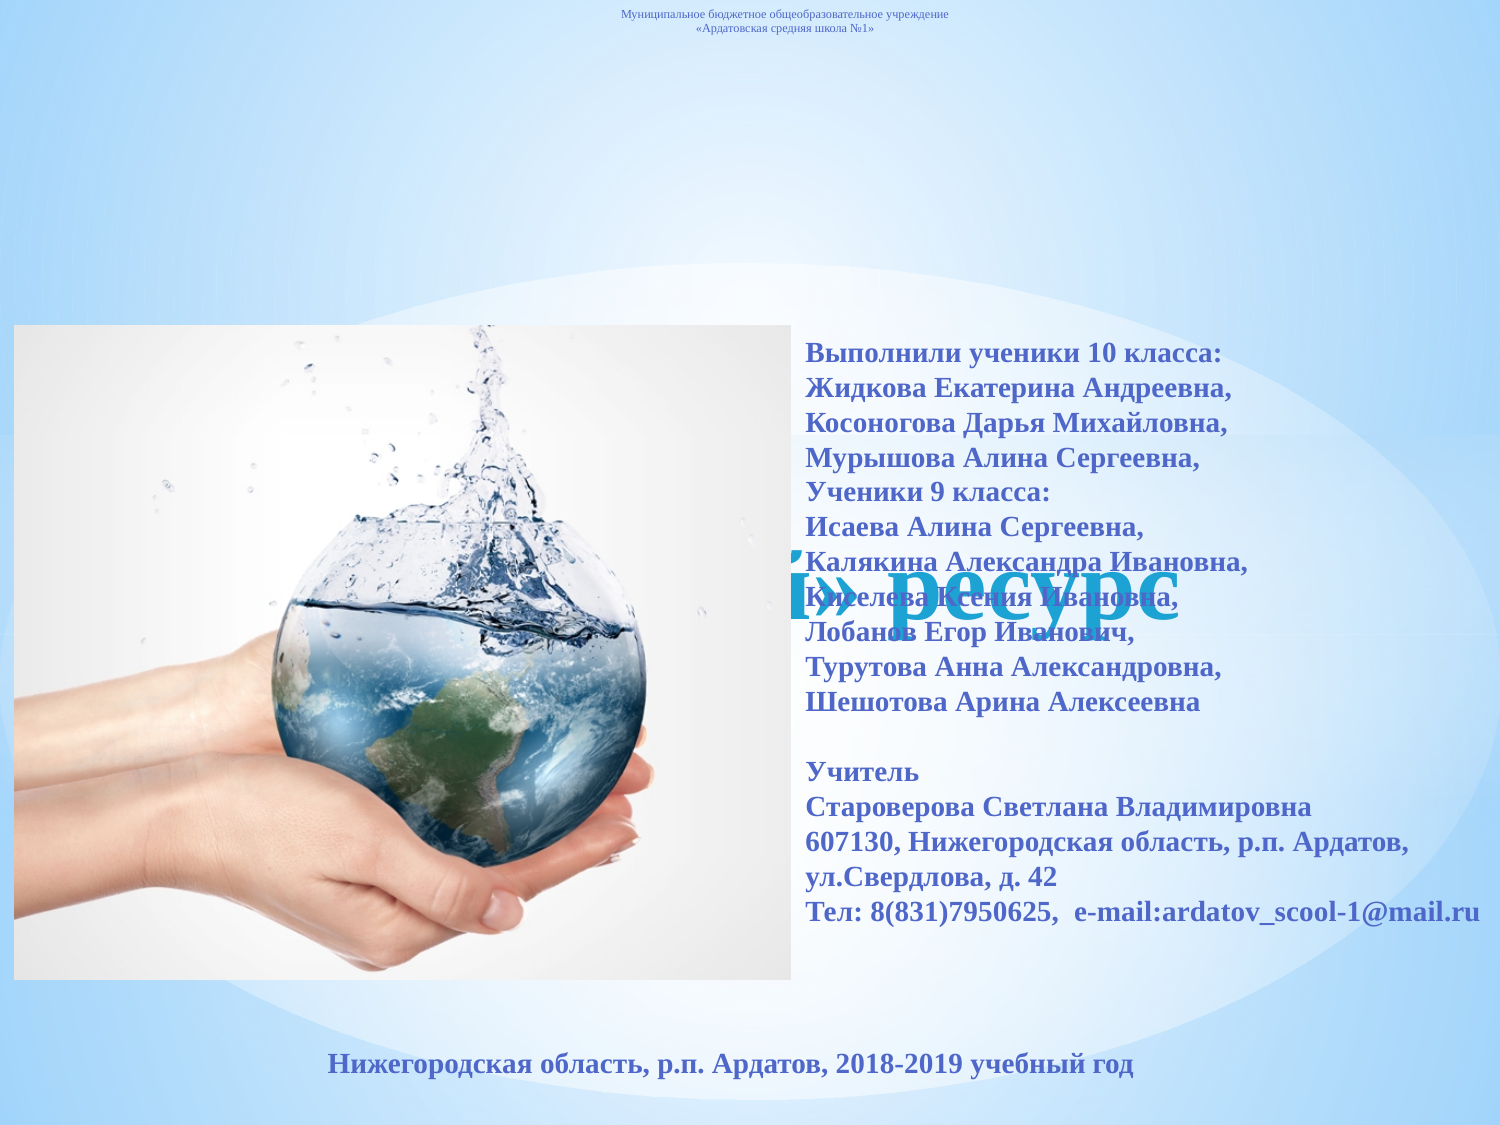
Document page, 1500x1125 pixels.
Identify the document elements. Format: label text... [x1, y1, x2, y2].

text_box Выполнили ученики 10 класса: Жидкова Екатерина Андреевна, Косоногова Дарья Михайловна, Мурышова Алина Сергеевна, Ученики 9 класса: Исаева Алина Сергеевна, Калякина Александра Ивановна, Киселева Ксения Ивановна, Лобанов Егор Иванович, Турутова Анна Александровна, Шешотова Арина Алексеевна Учитель Староверова Светлана Владимировна 607130, Нижегородская область, р.п. Ардатов, ул.Свердлова, д. 42 Тел: 8(831)7950625, e-mail:ardatov_scool-1@mail.ru [790, 325, 1500, 1075]
picture [14, 325, 792, 980]
subtitle «Золотой» ресурс [117, 219, 1465, 325]
title Муниципальное бюджетное общеобразовательное учреждение «Ардатовская средняя школа №1» [135, 0, 1424, 105]
text_box Нижегородская область, р.п. Ардатов, 2018-2019 учебный год [312, 1036, 1469, 1087]
